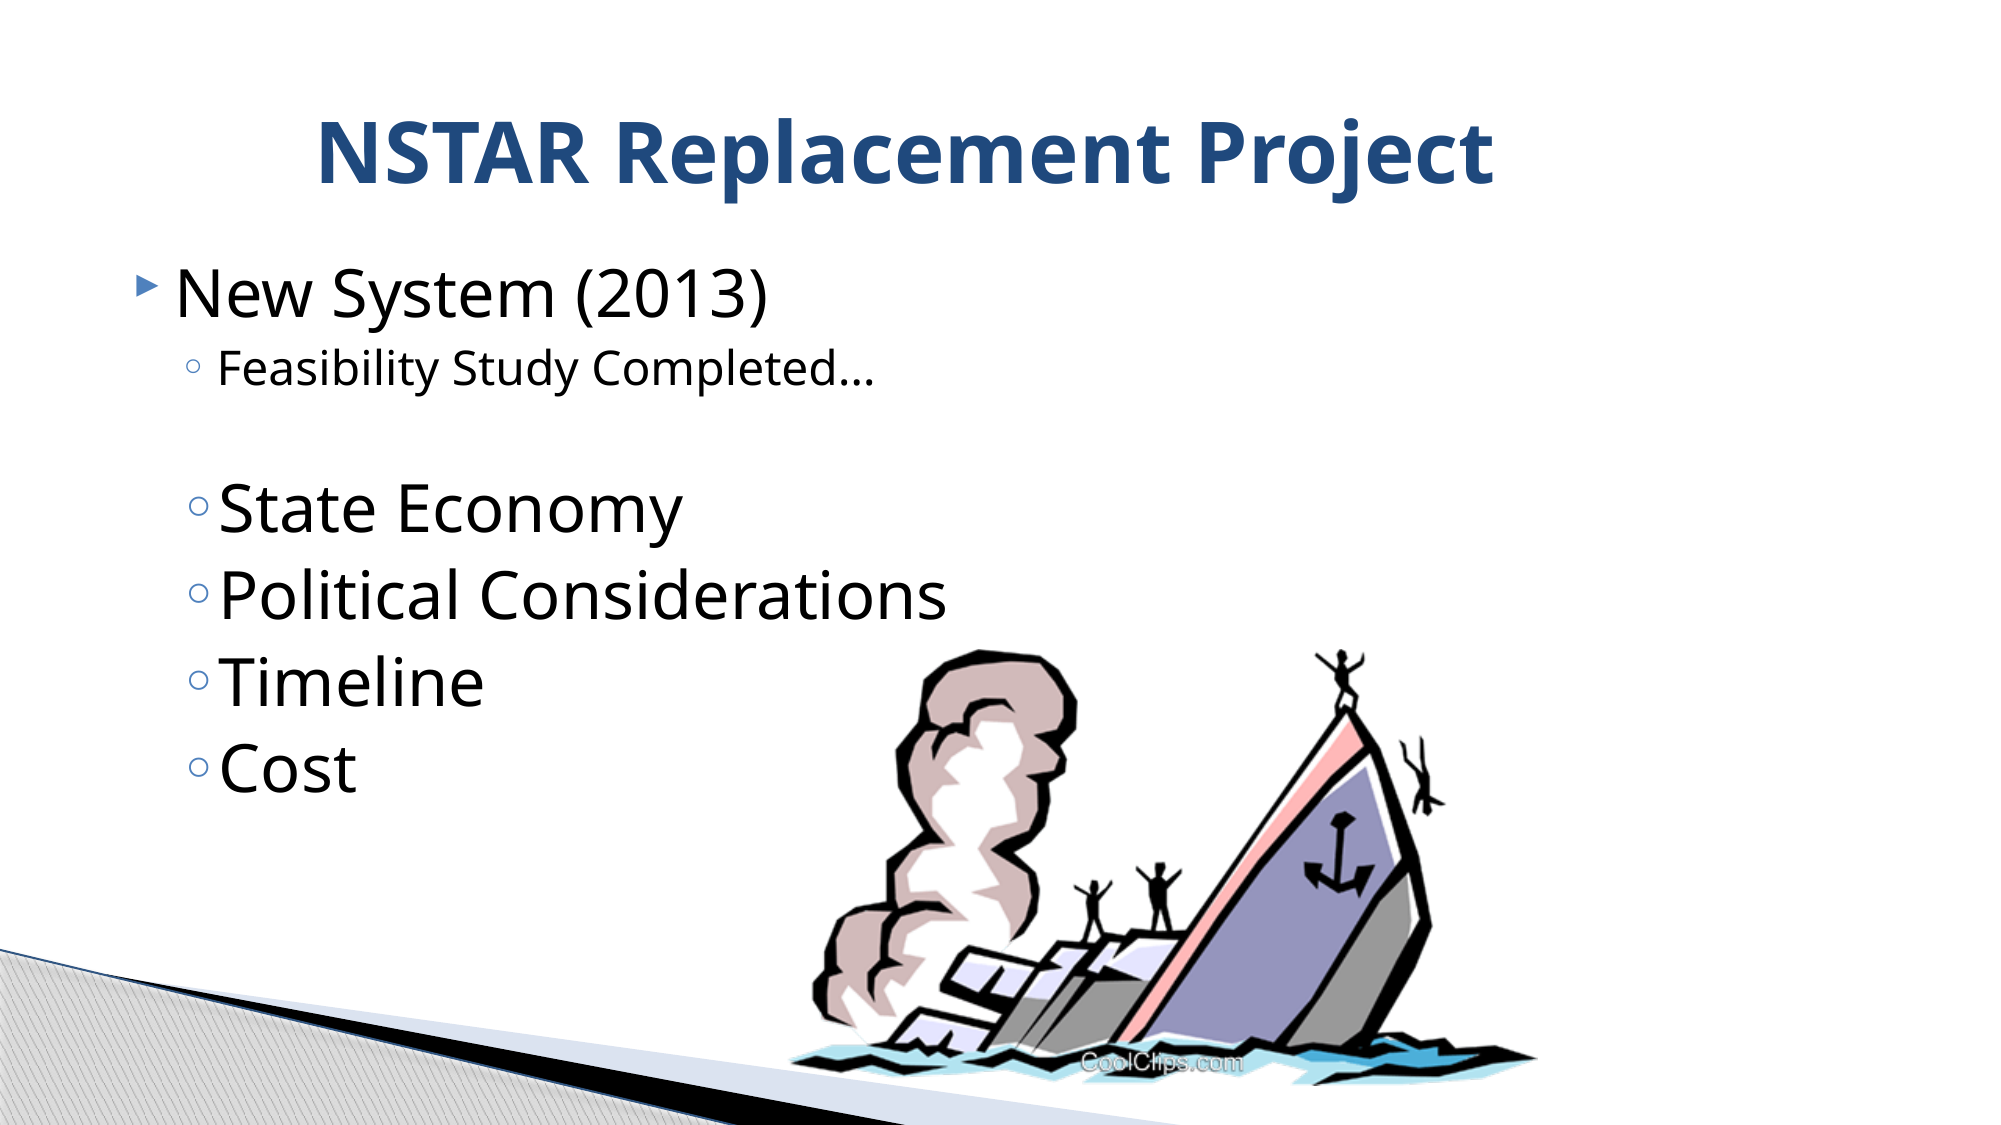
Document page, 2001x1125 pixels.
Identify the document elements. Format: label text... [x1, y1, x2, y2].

title NSTAR Replacement Project [300, 55, 1650, 243]
picture [787, 649, 1538, 1087]
list New System (2013) Feasibility Study Completed… State Economy Political Considerations Timeline Cost [99, 243, 1900, 986]
